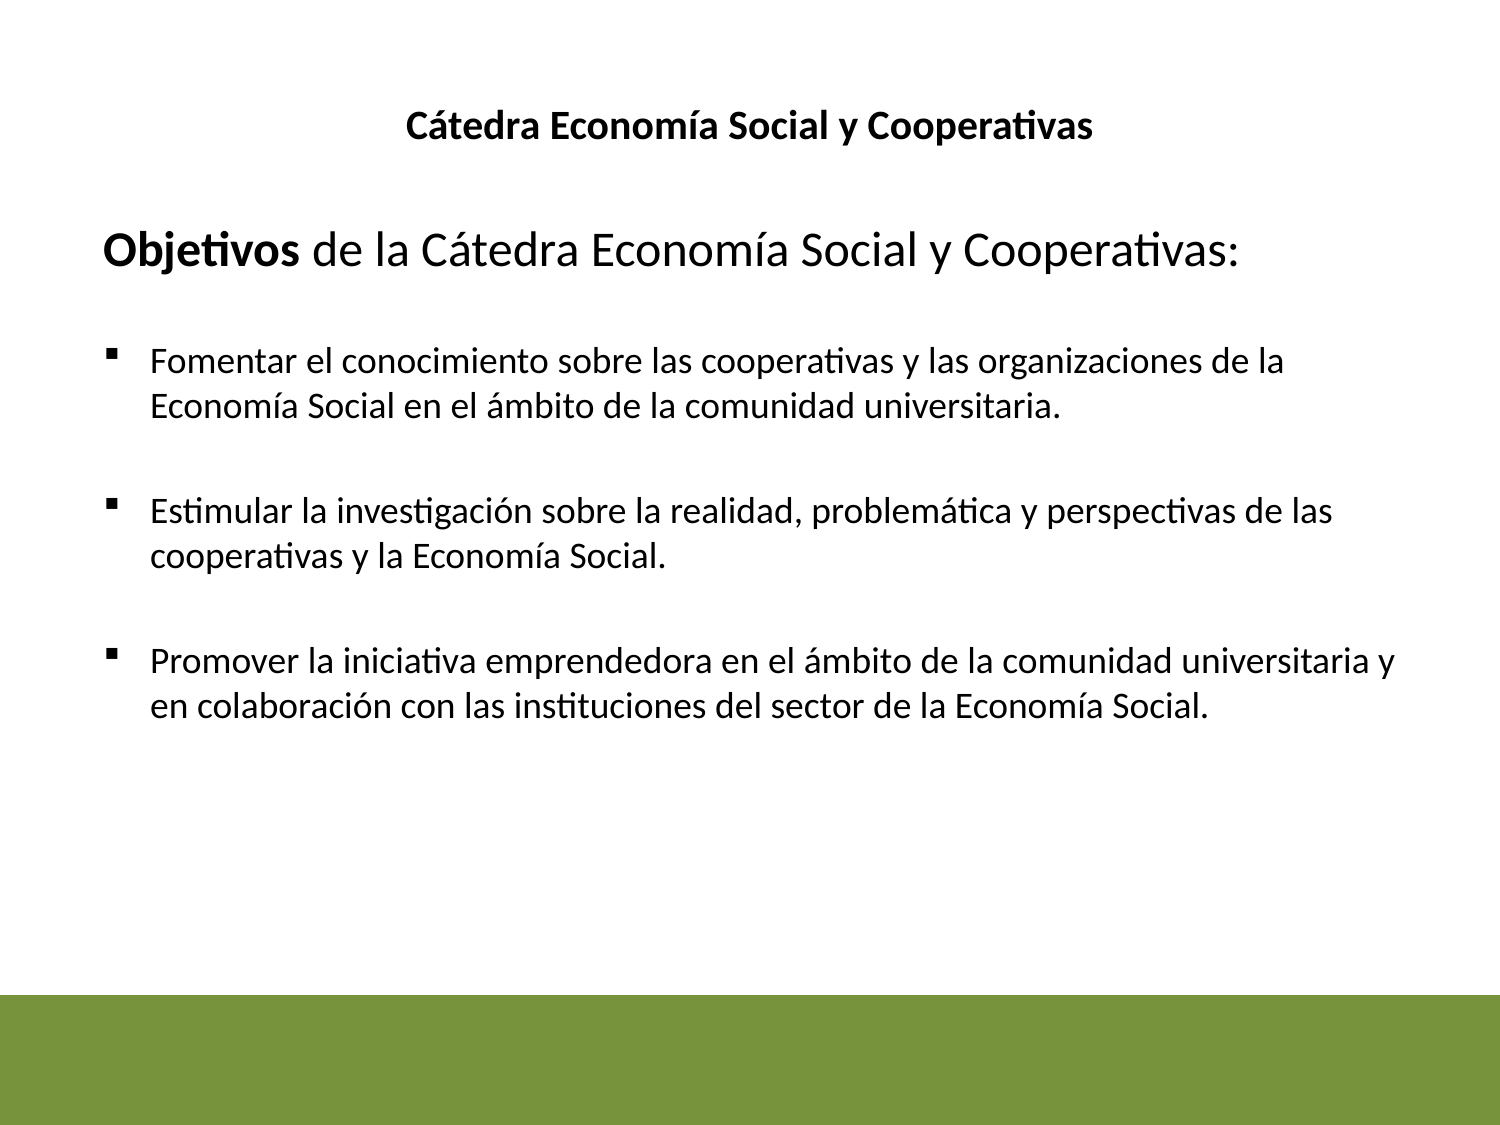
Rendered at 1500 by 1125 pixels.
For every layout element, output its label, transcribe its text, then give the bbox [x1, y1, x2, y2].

text_box [0, 995, 1500, 1125]
text_box Cátedra Economía Social y Cooperativas Objetivos de la Cátedra Economía Social y Cooperativas: Fomentar el conocimiento sobre las cooperativas y las organizaciones de la Economía Social en el ámbito de la comunidad universitaria. Estimular la investigación sobre la realidad, problemática y perspectivas de las cooperativas y la Economía Social. Promover la iniciativa emprendedora en el ámbito de la comunidad universitaria y en colaboración con las instituciones del sector de la Economía Social. [88, 90, 1412, 917]
